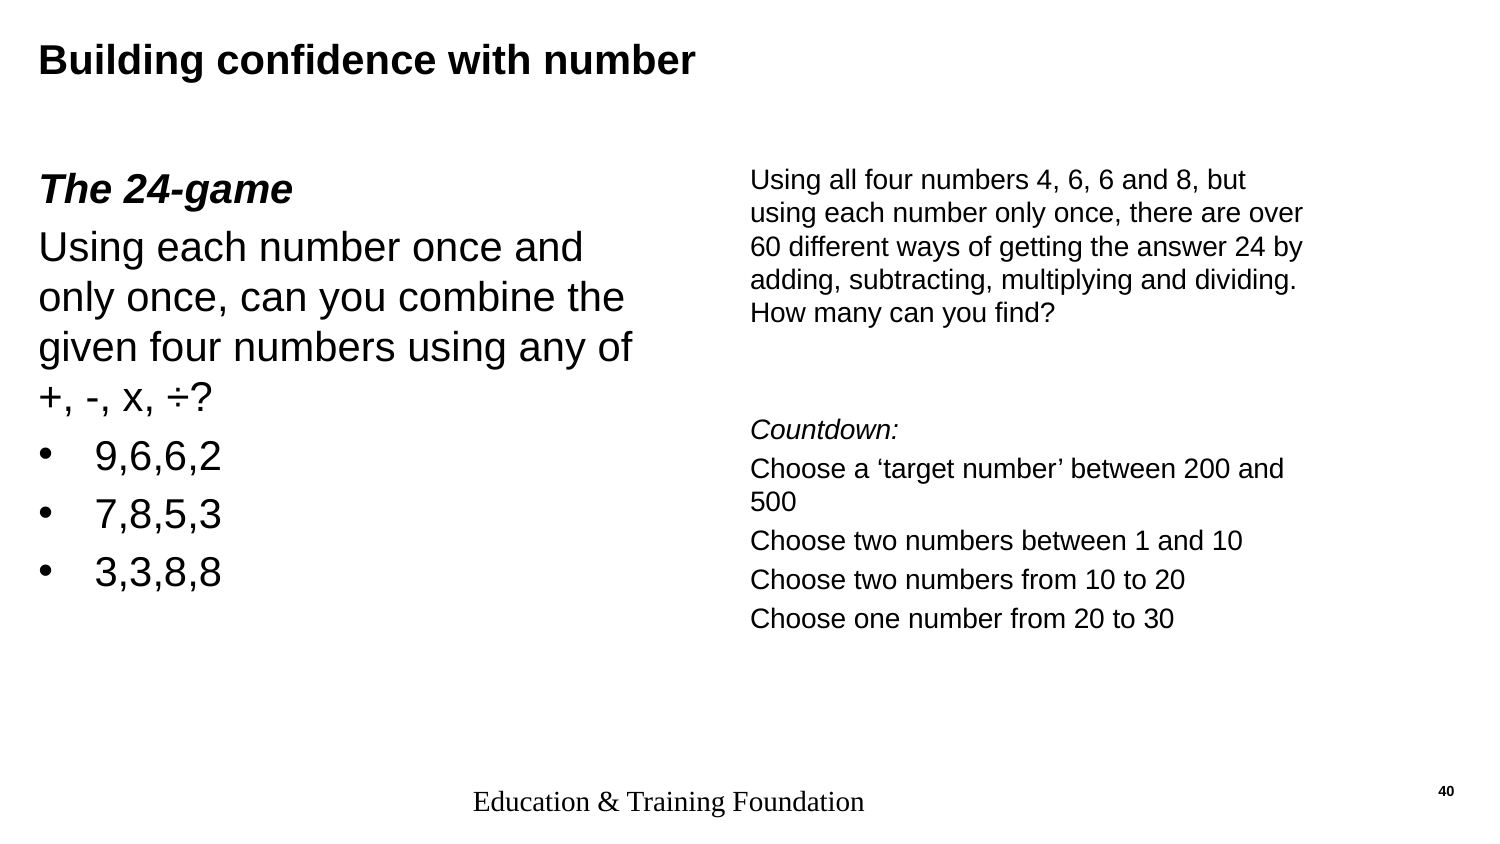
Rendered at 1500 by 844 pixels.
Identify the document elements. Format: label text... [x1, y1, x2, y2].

slide_number 40 [1305, 782, 1455, 827]
title Building confidence with number [38, 40, 1423, 156]
footer Education & Training Foundation [38, 782, 1300, 827]
list Using all four numbers 4, 6, 6 and 8, but using each number only once, there are over 60 different ways of getting the answer 24 by adding, subtracting, multiplying and dividing. How many can you find? Countdown: Choose a ‘target number’ between 200 and 500 Choose two numbers between 1 and 10 Choose two numbers from 10 to 20 Choose one number from 20 to 30 [750, 161, 1306, 753]
list The 24-game Using each number once and only once, can you combine the given four numbers using any of +, -, x, ÷? 9,6,6,2 7,8,5,3 3,3,8,8 [38, 161, 644, 753]
